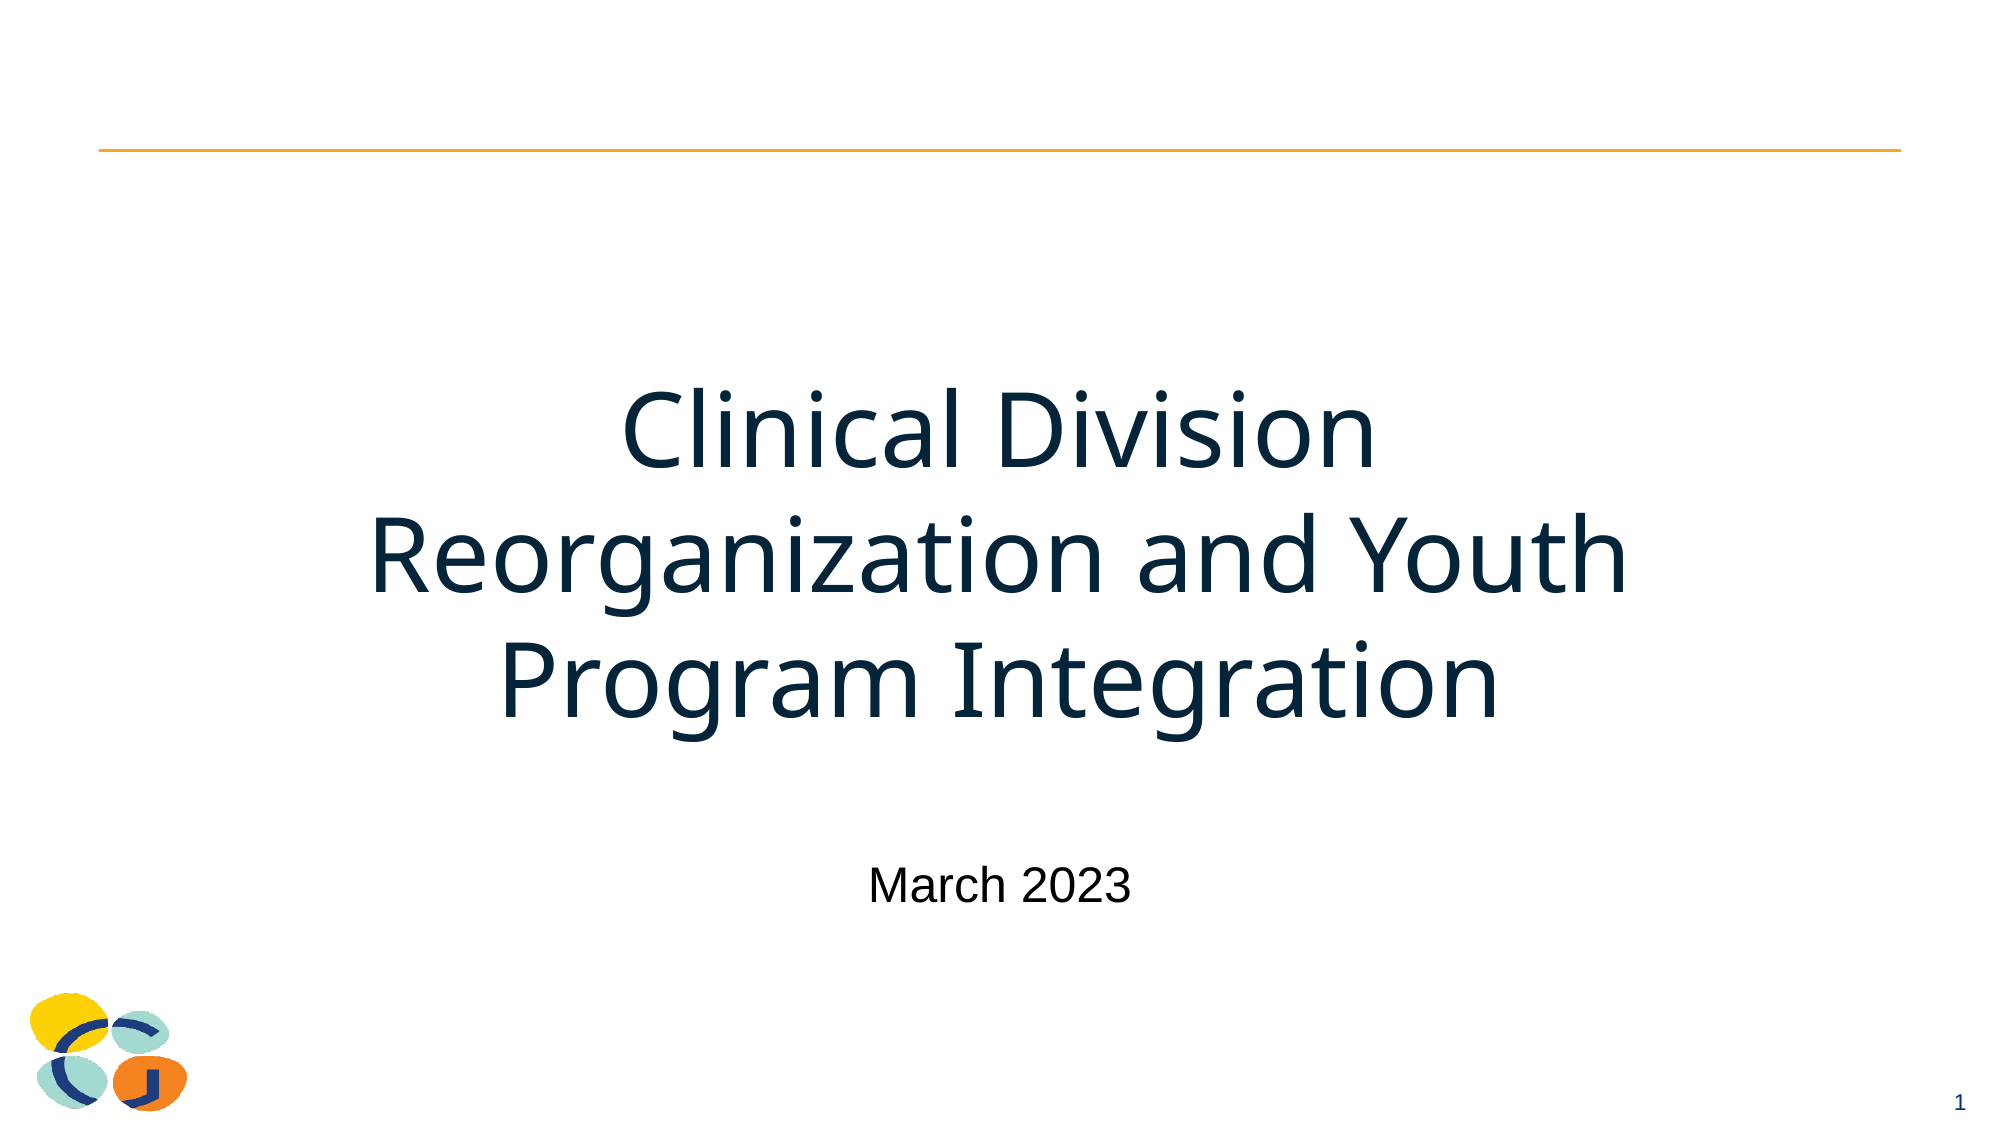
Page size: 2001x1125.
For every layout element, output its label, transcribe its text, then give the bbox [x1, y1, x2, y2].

subtitle March 2023 [249, 844, 1750, 1027]
picture [16, 983, 200, 1121]
title Clinical Division Reorganization and Youth Program Integration [249, 176, 1750, 746]
